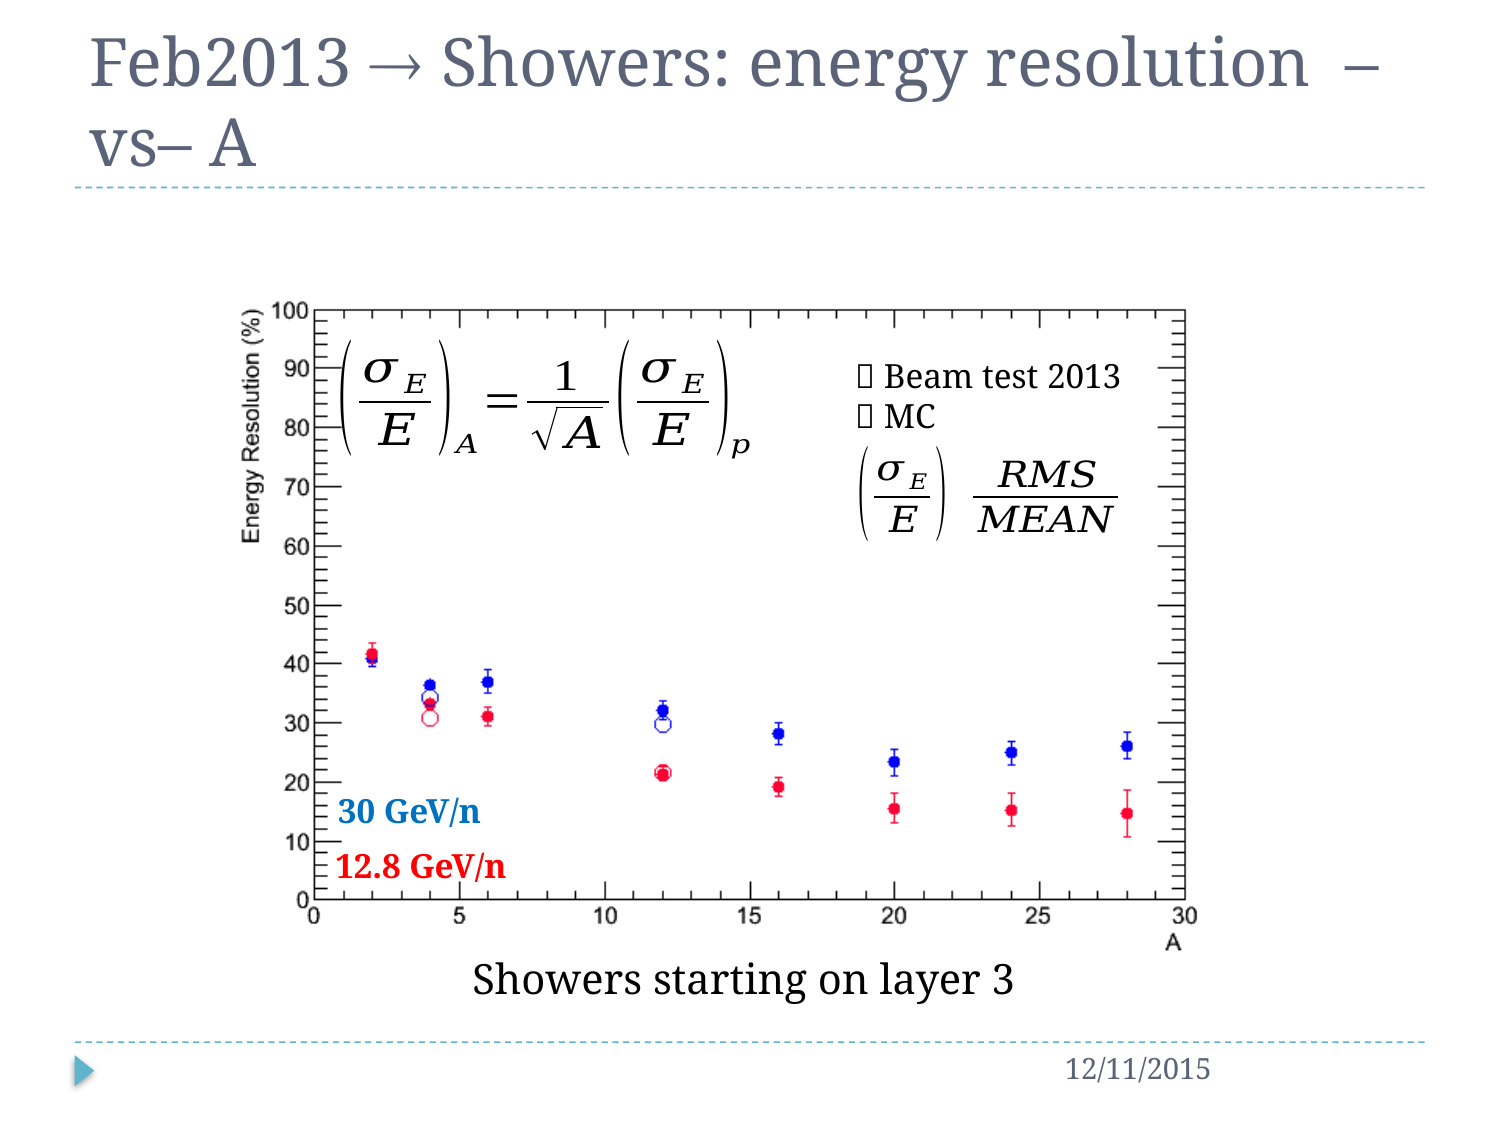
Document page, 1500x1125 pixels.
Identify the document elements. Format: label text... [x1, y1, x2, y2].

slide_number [1050, 1042, 1426, 1103]
title Feb2013  Showers: energy resolution –vs– A [75, 24, 1425, 188]
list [206, 235, 1294, 974]
text_box Showers starting on layer 3 [457, 987, 1030, 1011]
